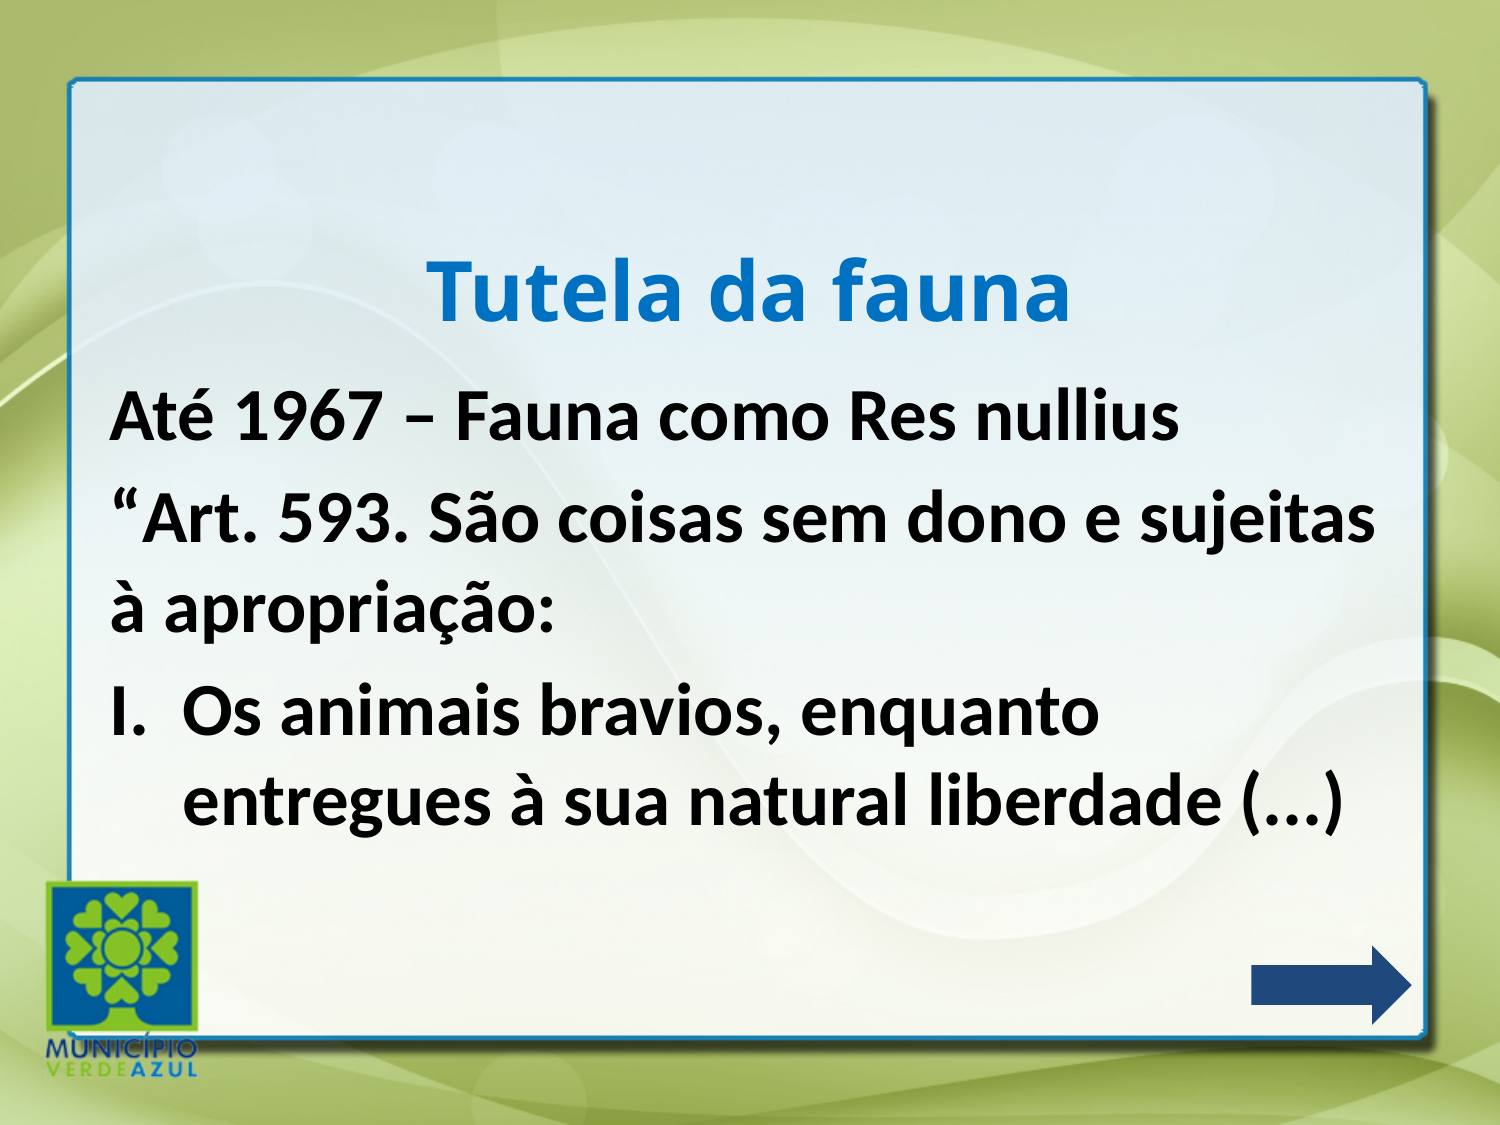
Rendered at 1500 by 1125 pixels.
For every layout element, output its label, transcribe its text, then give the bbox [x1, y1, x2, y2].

text_box [1249, 943, 1414, 1027]
text_box Até 1967 – Fauna como Res nullius “Art. 593. São coisas sem dono e sujeitas à apropriação: Os animais bravios, enquanto entregues à sua natural liberdade (...) [94, 357, 1419, 848]
picture [0, 0, 1500, 1125]
text_box Tutela da fauna [41, 230, 1459, 346]
